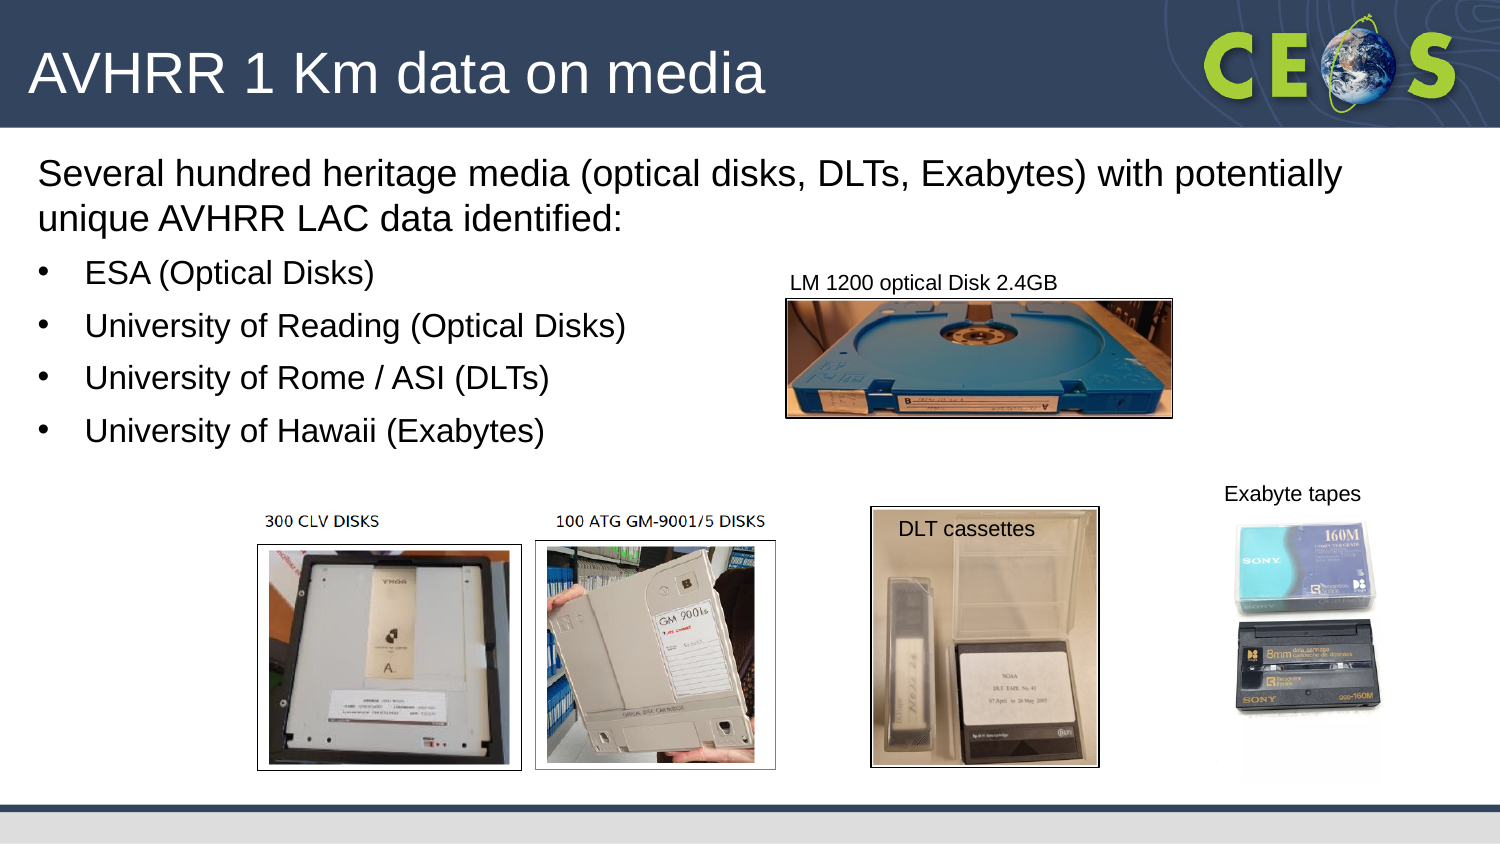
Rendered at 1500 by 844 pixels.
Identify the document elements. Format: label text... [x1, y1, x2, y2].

picture [786, 298, 1173, 418]
picture [1204, 13, 1455, 113]
text_box Exabyte tapes [1209, 472, 1394, 494]
picture [871, 507, 1099, 767]
list Several hundred heritage media (optical disks, DLTs, Exabytes) with potentially unique AVHRR LAC data identified: ESA (Optical Disks) University of Reading (Optical Disks) University of Rome / ASI (DLTs) University of Hawaii (Exabytes) [22, 141, 1457, 473]
text_box LM 1200 optical Disk 2.4GB [774, 260, 1083, 302]
picture [213, 498, 841, 800]
title AVHRR 1 Km data on media [13, 27, 924, 90]
picture [1196, 495, 1412, 783]
